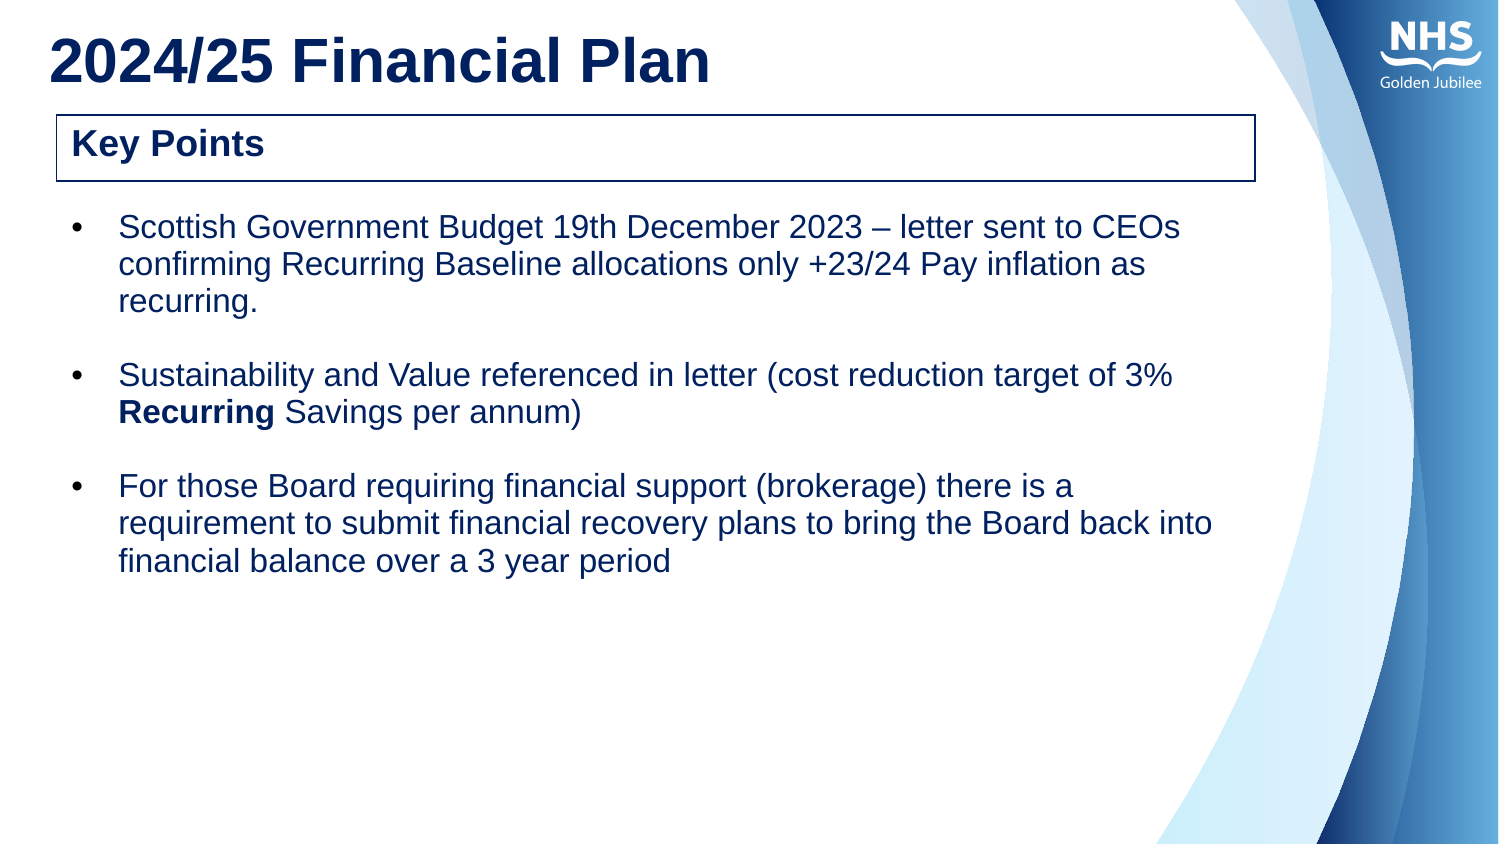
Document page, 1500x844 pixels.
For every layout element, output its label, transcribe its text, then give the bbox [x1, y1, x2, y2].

title 2024/25 Financial Plan [49, 23, 1064, 95]
table_header Key Points [57, 116, 1254, 180]
table_header Scottish Government Budget 19th December 2023 – letter sent to CEOs confirming Recurring Baseline allocations only +23/24 Pay inflation as recurring. Sustainability and Value referenced in letter (cost reduction target of 3% Recurring Savings per annum) For those Board requiring financial support (brokerage) there is a requirement to submit financial recovery plans to bring the Board back into financial balance over a 3 year period [57, 201, 1255, 735]
picture [1380, 21, 1482, 92]
